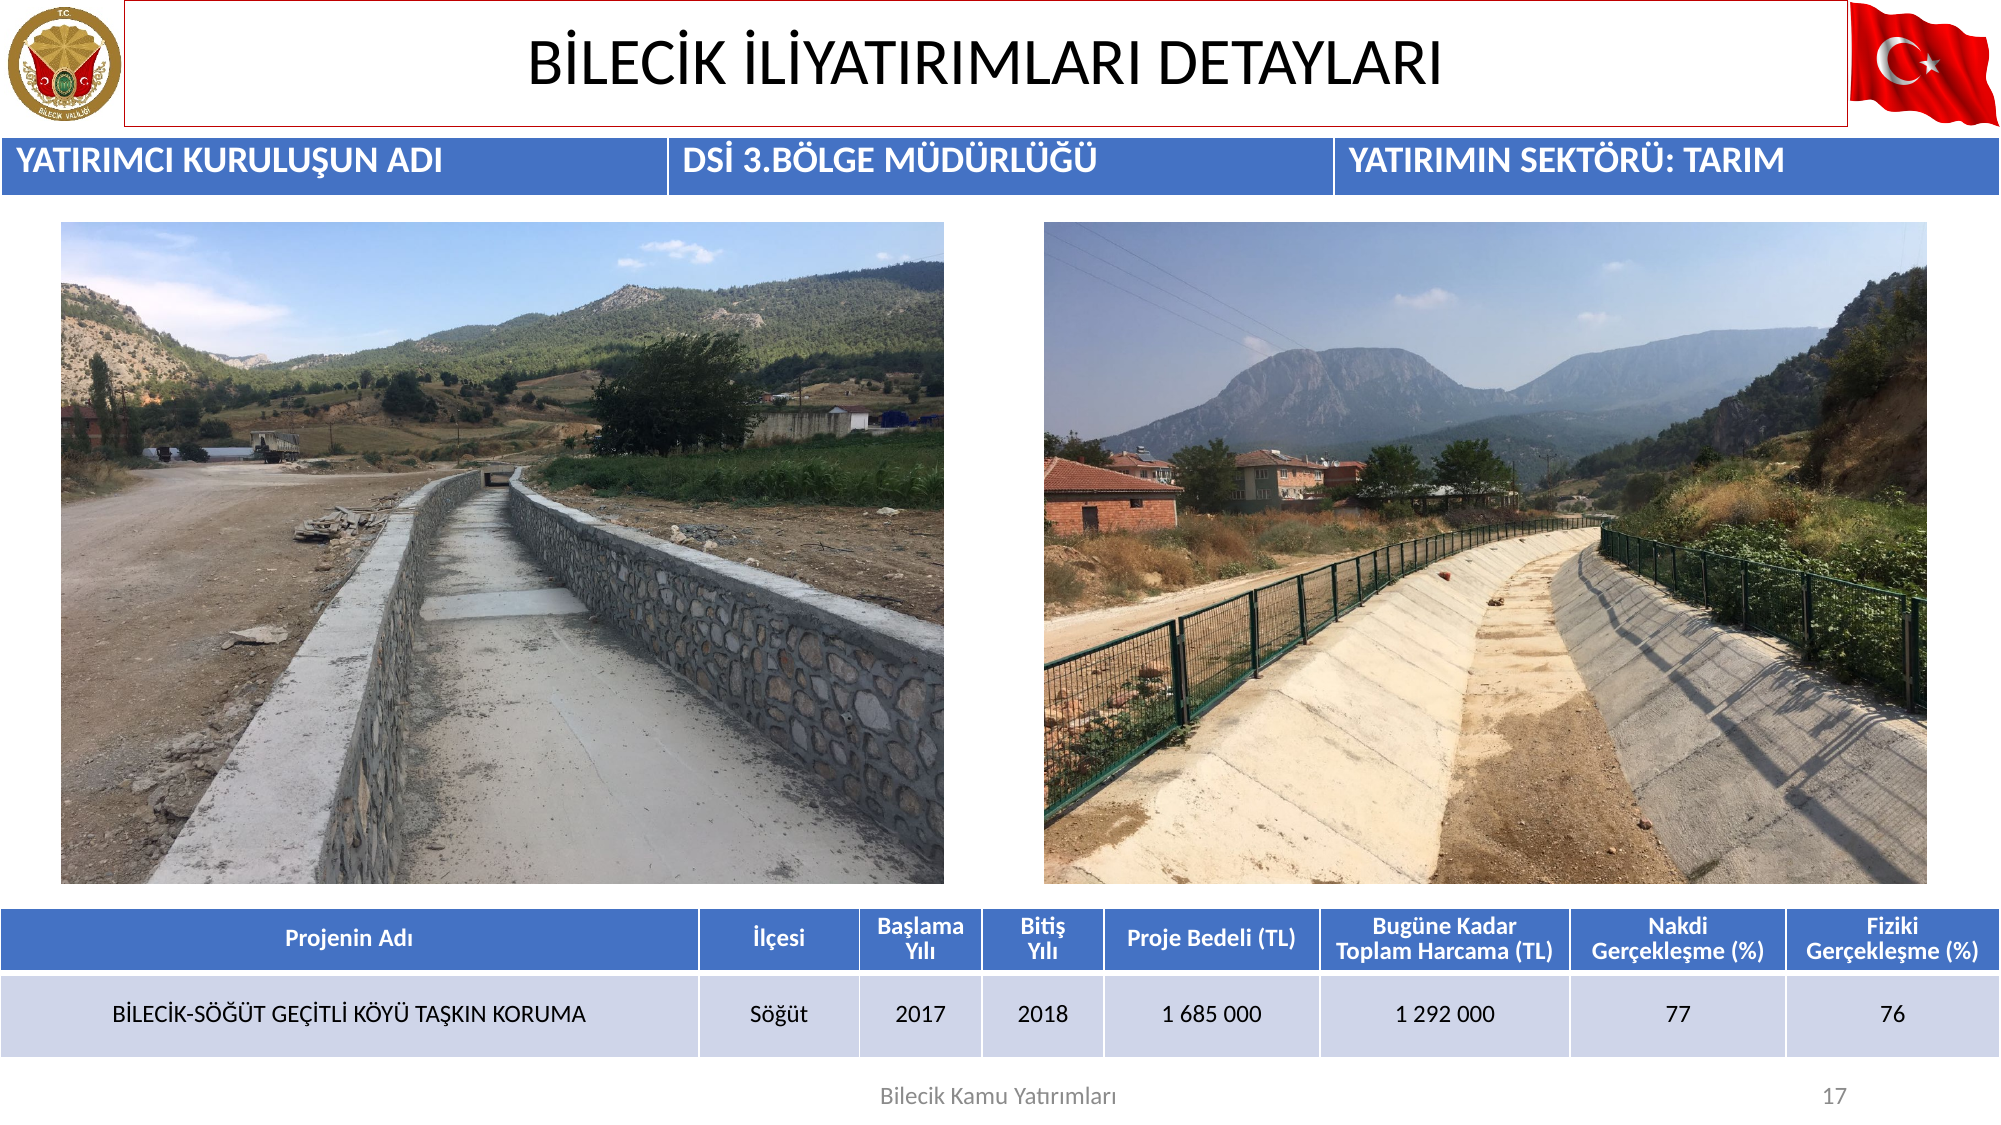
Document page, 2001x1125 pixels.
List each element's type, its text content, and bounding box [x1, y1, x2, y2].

title BİLECİK İLİYATIRIMLARI DETAYLARI [124, 0, 1848, 127]
table_header YATIRIMCI KURULUŞUN ADI [2, 138, 667, 195]
slide_number 17 [1412, 1064, 1863, 1125]
table_cell 1 292 000 [1321, 976, 1569, 1057]
table_header Projenin Adı [1, 909, 698, 970]
table_header İlçesi [700, 909, 859, 970]
picture [1044, 222, 1927, 884]
table_header DSİ 3.BÖLGE MÜDÜRLÜĞÜ [669, 138, 1333, 195]
table_header Nakdi Gerçekleşme (%) [1571, 909, 1785, 970]
table_header Bitiş Yılı [983, 909, 1103, 970]
footer Bilecik Kamu Yatırımları [661, 1065, 1337, 1125]
picture [1848, 1, 2000, 127]
table_header YATIRIMIN SEKTÖRÜ: TARIM [1335, 138, 1999, 195]
picture [61, 222, 944, 884]
table_cell 1 685 000 [1105, 976, 1319, 1057]
table_cell BİLECİK-SÖĞÜT GEÇİTLİ KÖYÜ TAŞKIN KORUMA [1, 976, 698, 1057]
table_cell 76 [1787, 976, 1999, 1057]
table_cell 2018 [983, 976, 1103, 1057]
table_cell Söğüt [700, 976, 859, 1057]
table_header Bugüne Kadar Toplam Harcama (TL) [1321, 909, 1569, 970]
table_header Fiziki Gerçekleşme (%) [1787, 909, 1999, 970]
table_cell 77 [1571, 976, 1785, 1057]
picture [4, 7, 124, 121]
table_header Proje Bedeli (TL) [1105, 909, 1319, 970]
table_cell 2017 [860, 976, 981, 1057]
table_header Başlama Yılı [860, 909, 981, 970]
